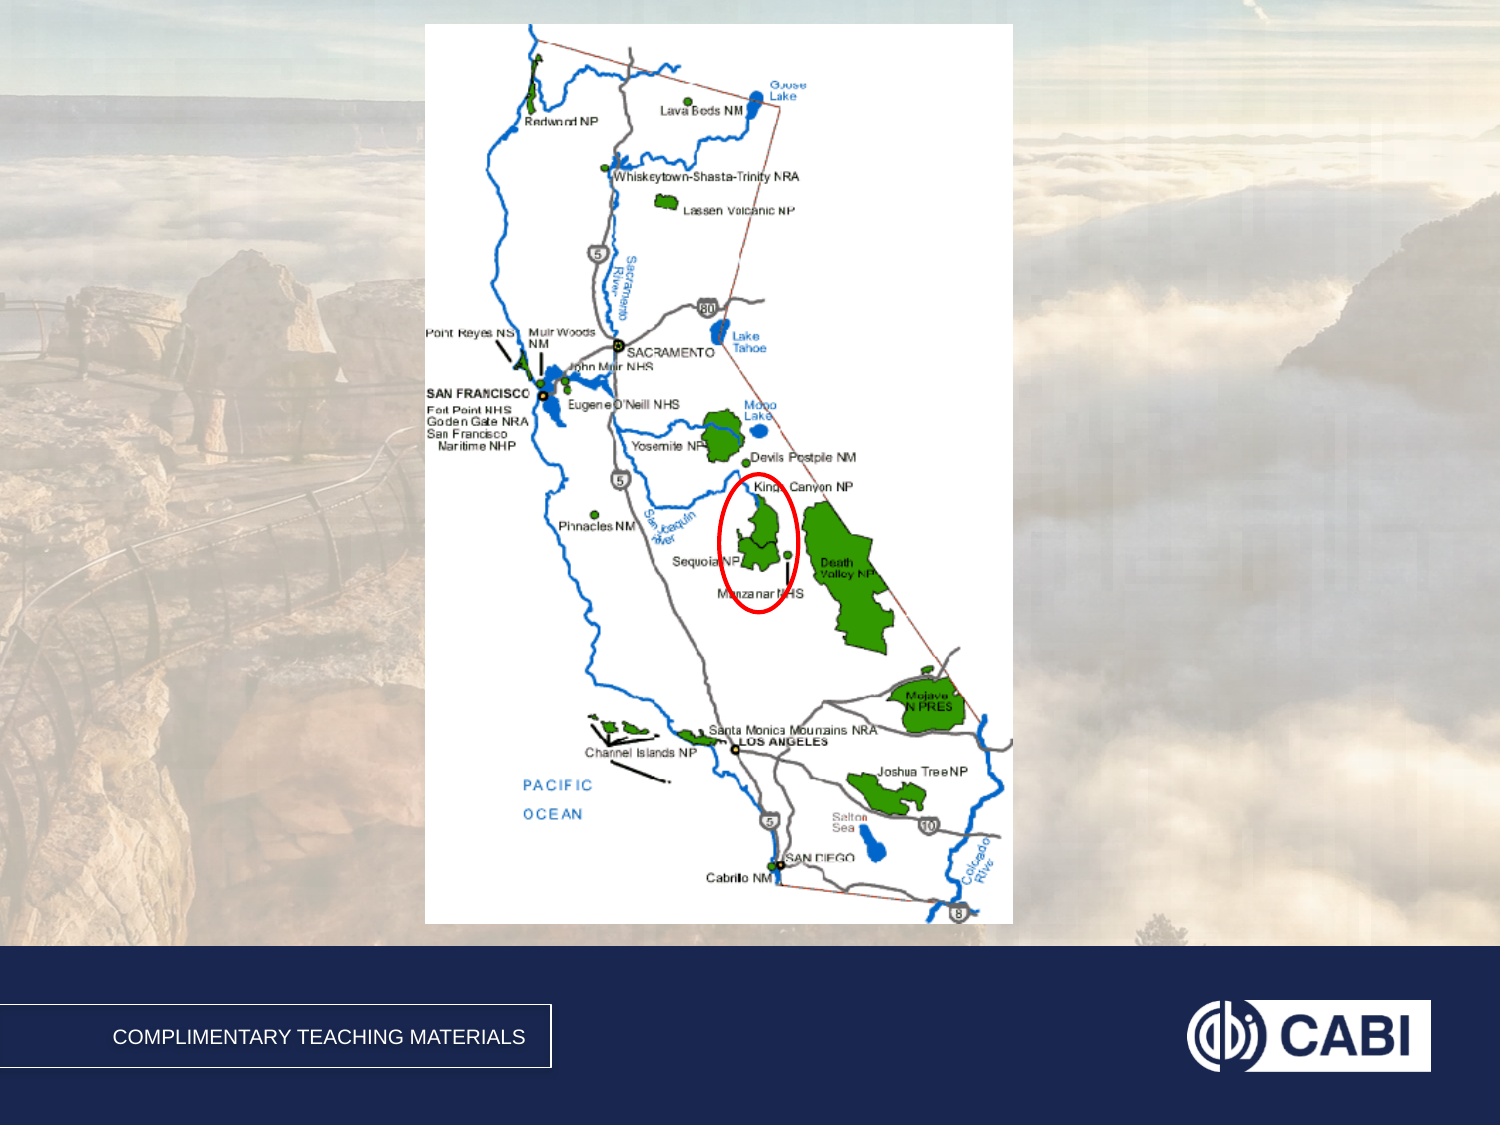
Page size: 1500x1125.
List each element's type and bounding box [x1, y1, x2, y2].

text_box [425, 24, 1013, 924]
picture [1187, 1000, 1431, 1072]
